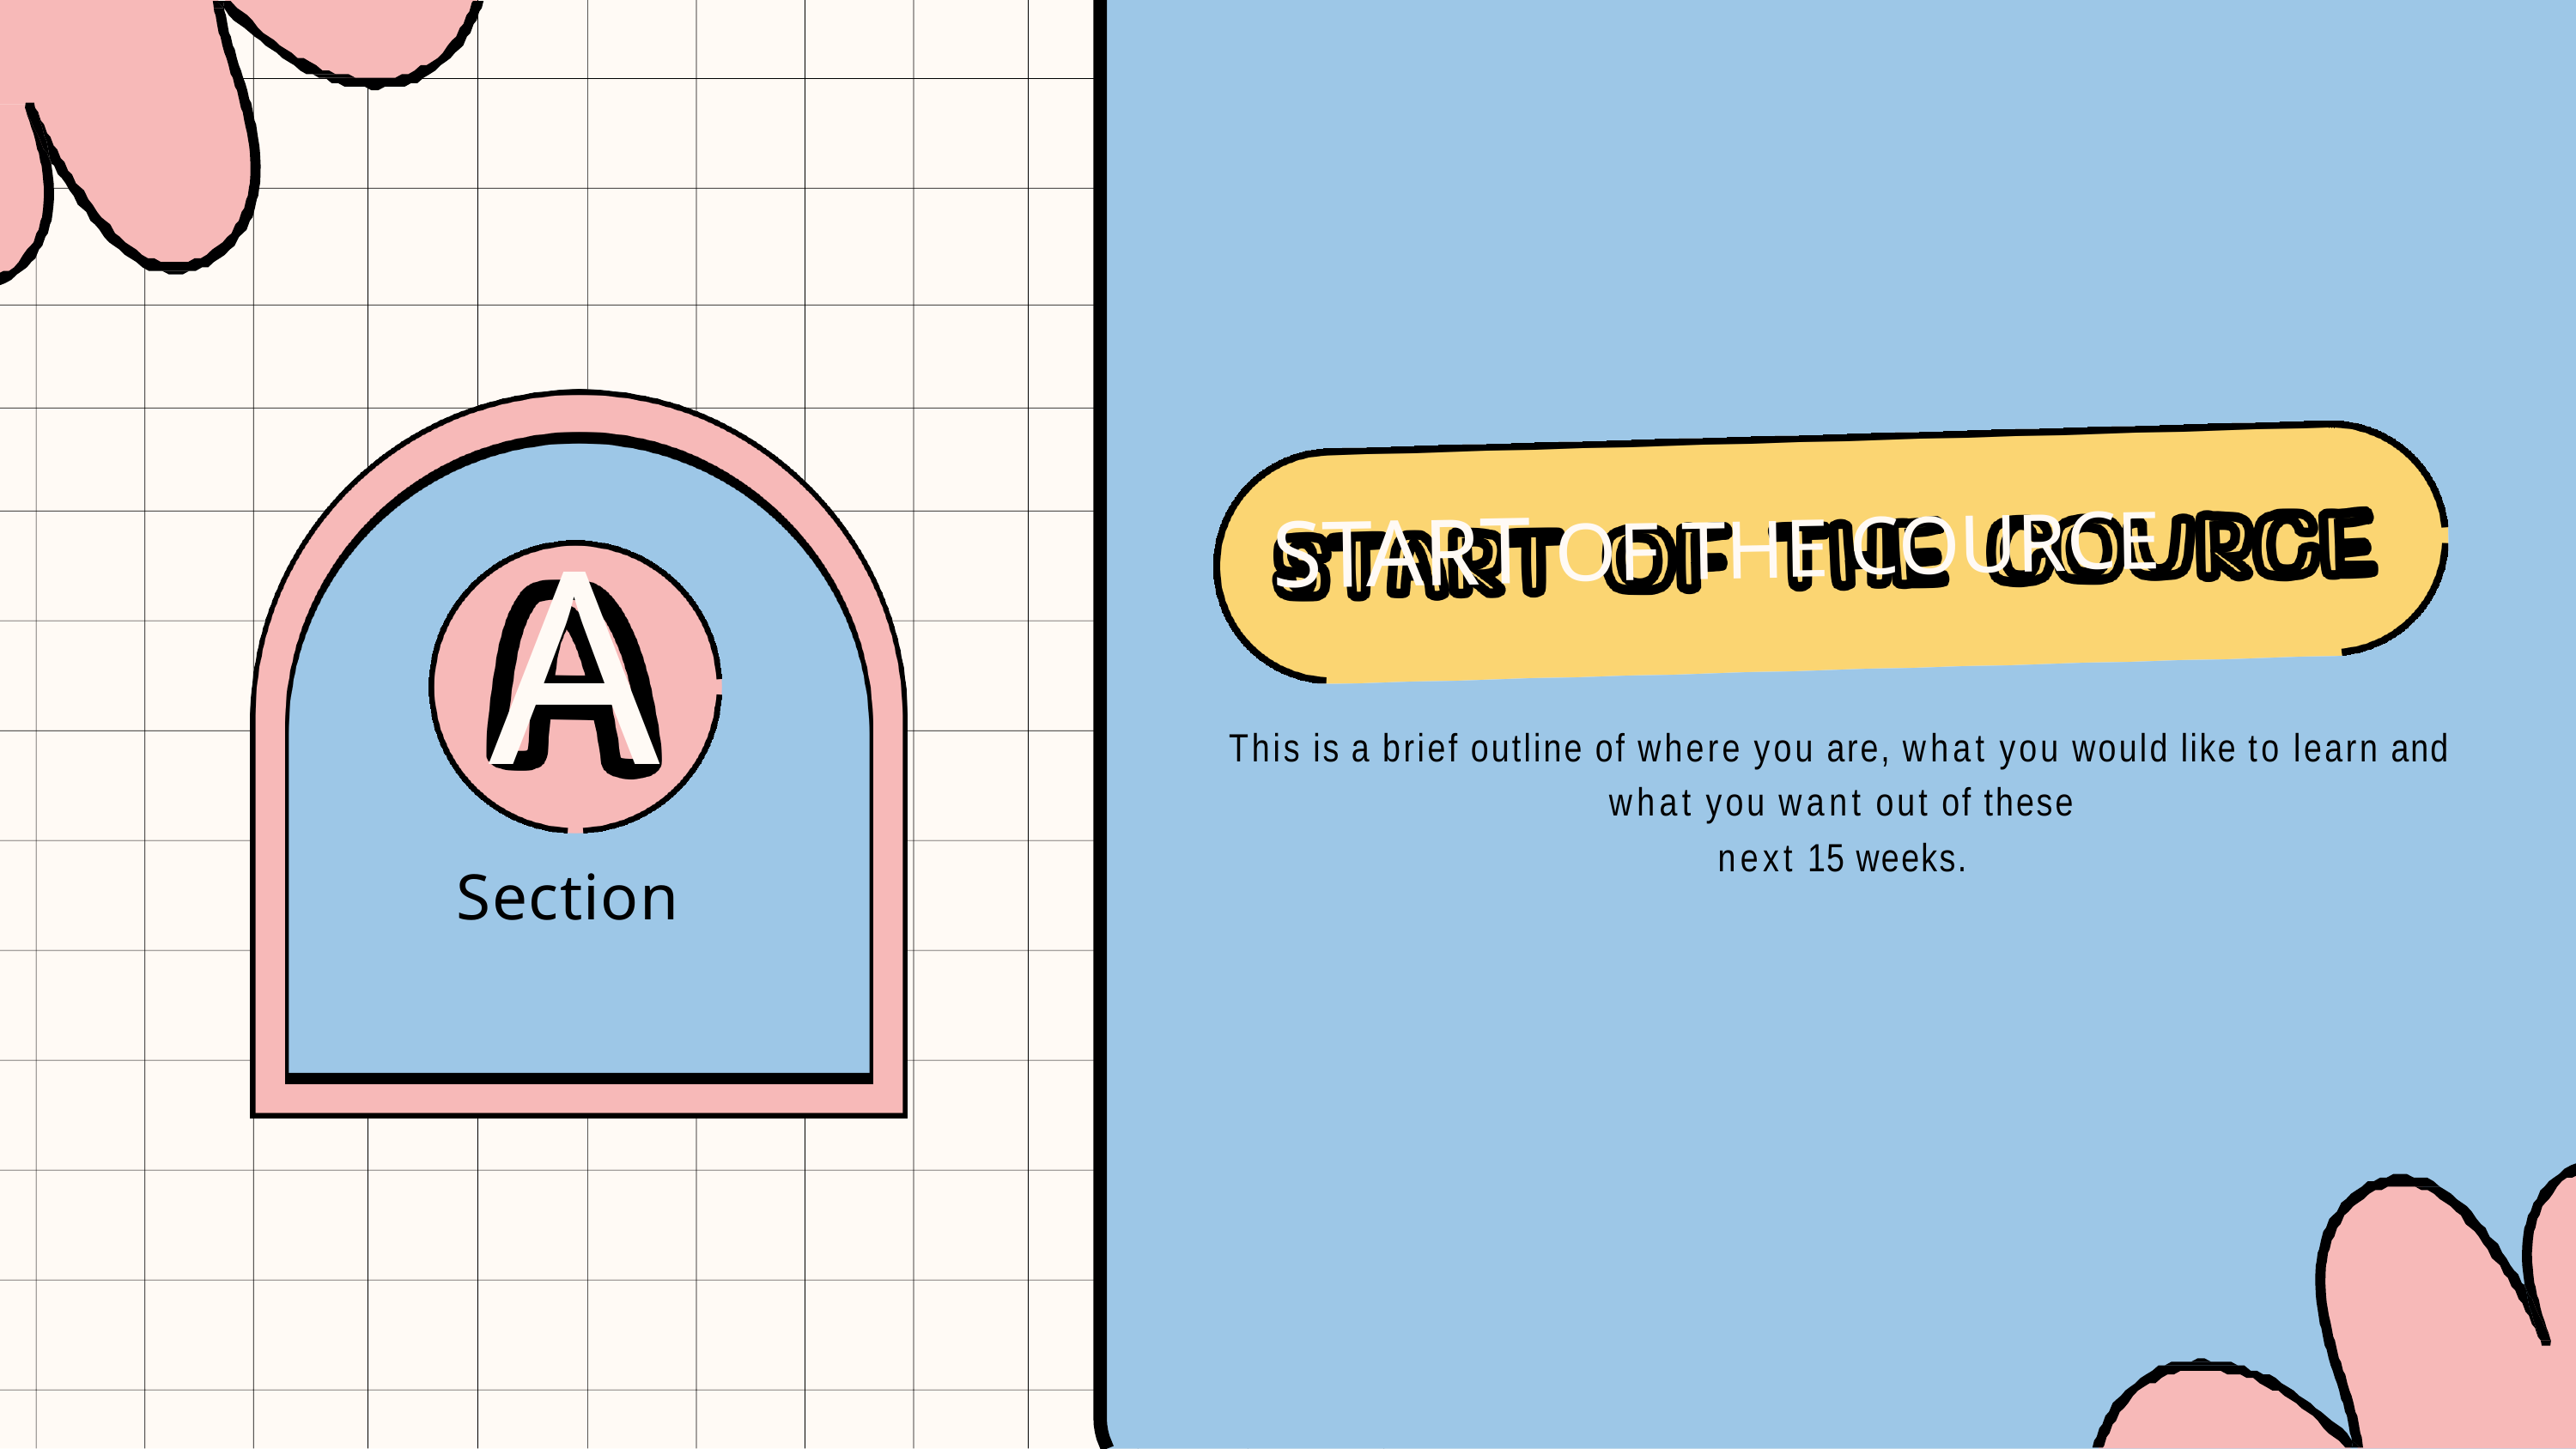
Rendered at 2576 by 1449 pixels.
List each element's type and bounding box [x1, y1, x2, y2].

text_box [0, 0, 2576, 1449]
